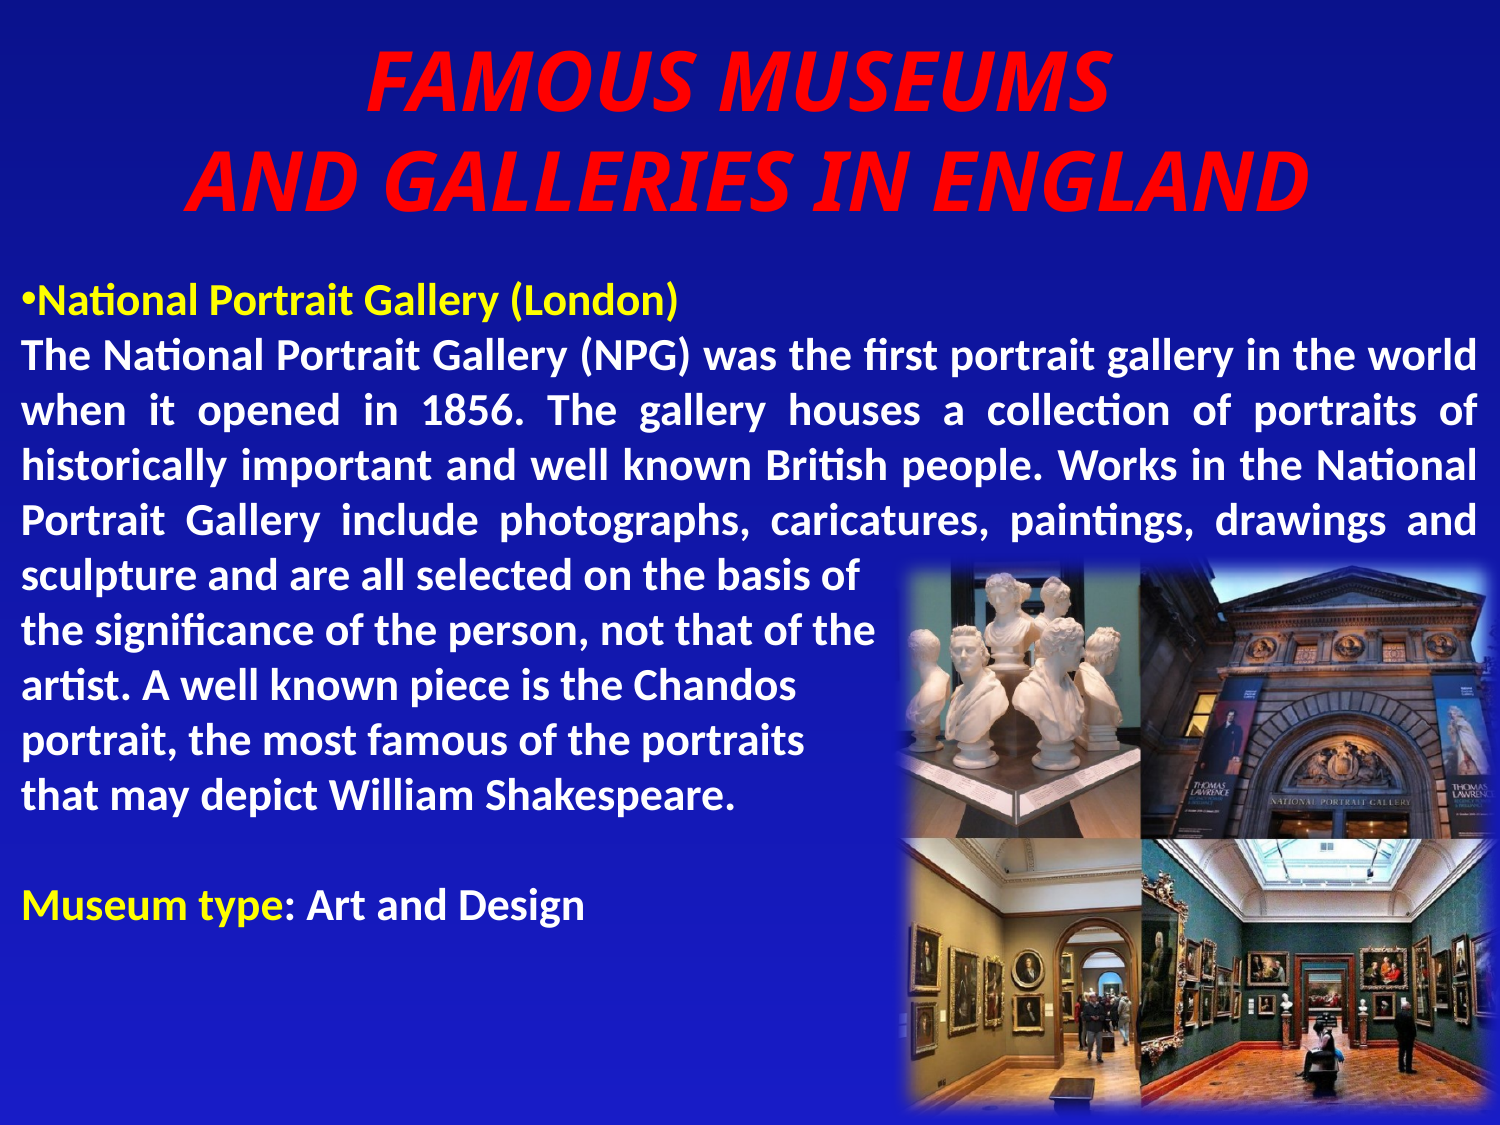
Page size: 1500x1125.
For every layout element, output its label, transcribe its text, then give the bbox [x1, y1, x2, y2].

picture [891, 552, 1500, 1120]
list National Portrait Gallery (London) The National Portrait Gallery (NPG) was the first portrait gallery in the world when it opened in 1856. The gallery houses a collection of portraits of historically important and well known British people. Works in the National Portrait Gallery include photographs, caricatures, paintings, drawings and sculpture and are all selected on the basis of the significance of the person, not that of the artist. A well known piece is the Chandos portrait, the most famous of the portraits that may depict William Shakespeare. Museum type: Art and Design [5, 262, 1495, 1125]
title FAMOUS MUSEUMS AND GALLERIES IN ENGLAND [0, 0, 1500, 256]
